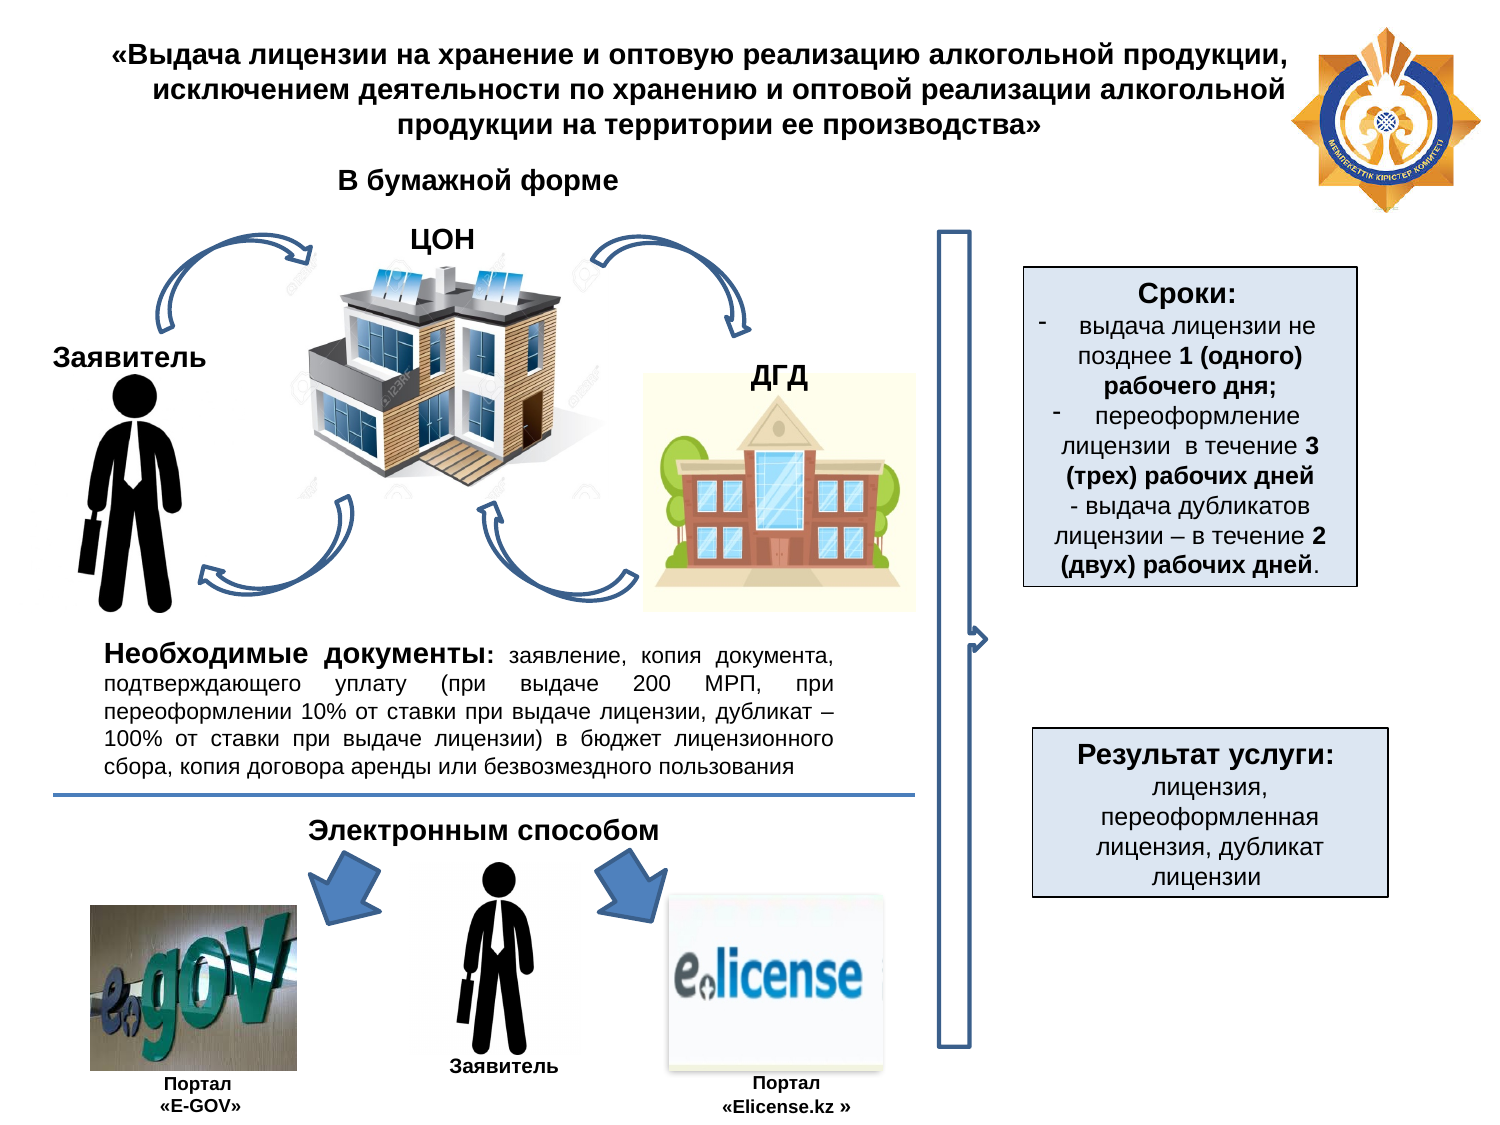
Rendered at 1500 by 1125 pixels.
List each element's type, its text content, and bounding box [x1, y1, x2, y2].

picture [1290, 27, 1482, 213]
text_box Сроки: выдача лицензии не позднее 1 (одного) рабочего дня; переоформление лицензии в течение 3 (трех) рабочих дней - выдача дубликатов лицензии – в течение 2 (двух) рабочих дней. [1023, 267, 1357, 587]
text_box [594, 847, 668, 924]
text_box Результат услуги: лицензия, переоформленная лицензия, дубликат лицензии [1032, 727, 1388, 898]
picture [669, 895, 883, 1071]
text_box ЦОН [381, 211, 504, 241]
text_box ДГД [700, 335, 859, 371]
title «Выдача лицензии на хранение и оптовую реализацию алкогольной продукции, за исключением деятельности по хранению и оптовой реализации алкогольной продукции на территории ее производства» [82, 54, 1285, 161]
text_box [607, 234, 752, 339]
text_box В бумажной форме [204, 146, 753, 211]
text_box Заявитель [407, 1033, 602, 1098]
picture [409, 862, 581, 1055]
text_box [307, 850, 383, 927]
text_box [476, 508, 638, 603]
text_box Портал «Еlicense.kz » [667, 1080, 906, 1108]
text_box [251, 508, 355, 597]
text_box Заявитель [27, 300, 233, 372]
text_box Необходимые документы: заявление, копия документа, подтверждающего уплату (при выдаче 200 МРП, при переоформлении 10% от ставки при выдаче лицензии, дубликат – 100% от ставки при выдаче лицензии) в бюджет лицензионного сбора, копия договора аренды или безвозмездного пользования [79, 631, 859, 782]
text_box Электронным способом [239, 804, 729, 868]
text_box [936, 229, 989, 1049]
picture [14, 374, 246, 614]
text_box Портал «E-GOV» [0, 1080, 404, 1108]
text_box [155, 232, 298, 335]
picture [277, 243, 609, 499]
picture [643, 373, 916, 613]
picture [90, 905, 297, 1071]
